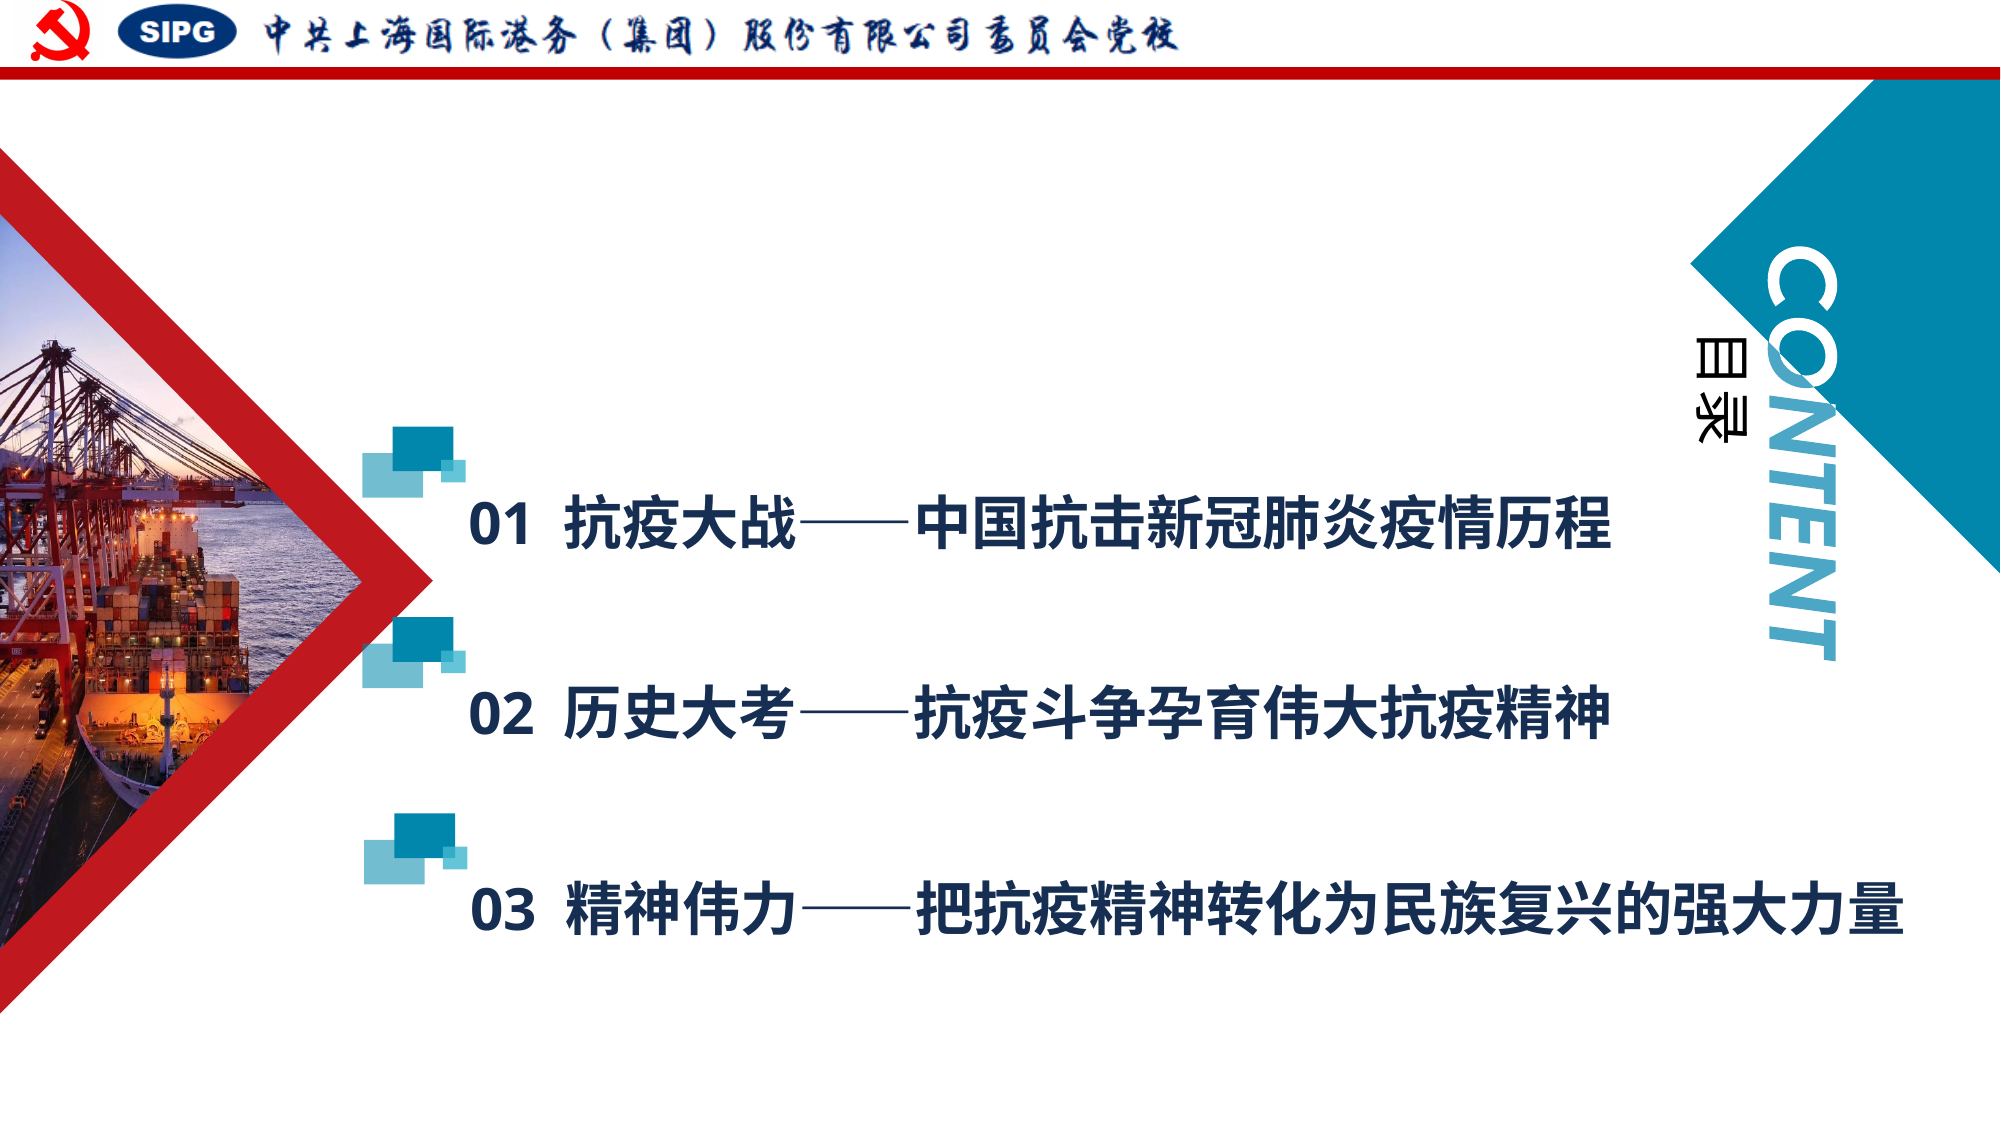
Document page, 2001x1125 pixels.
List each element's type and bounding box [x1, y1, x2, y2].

text_box [362, 617, 1638, 755]
picture [0, 214, 363, 950]
text_box [362, 426, 1638, 565]
picture [14, 0, 2001, 67]
text_box [364, 813, 2000, 952]
